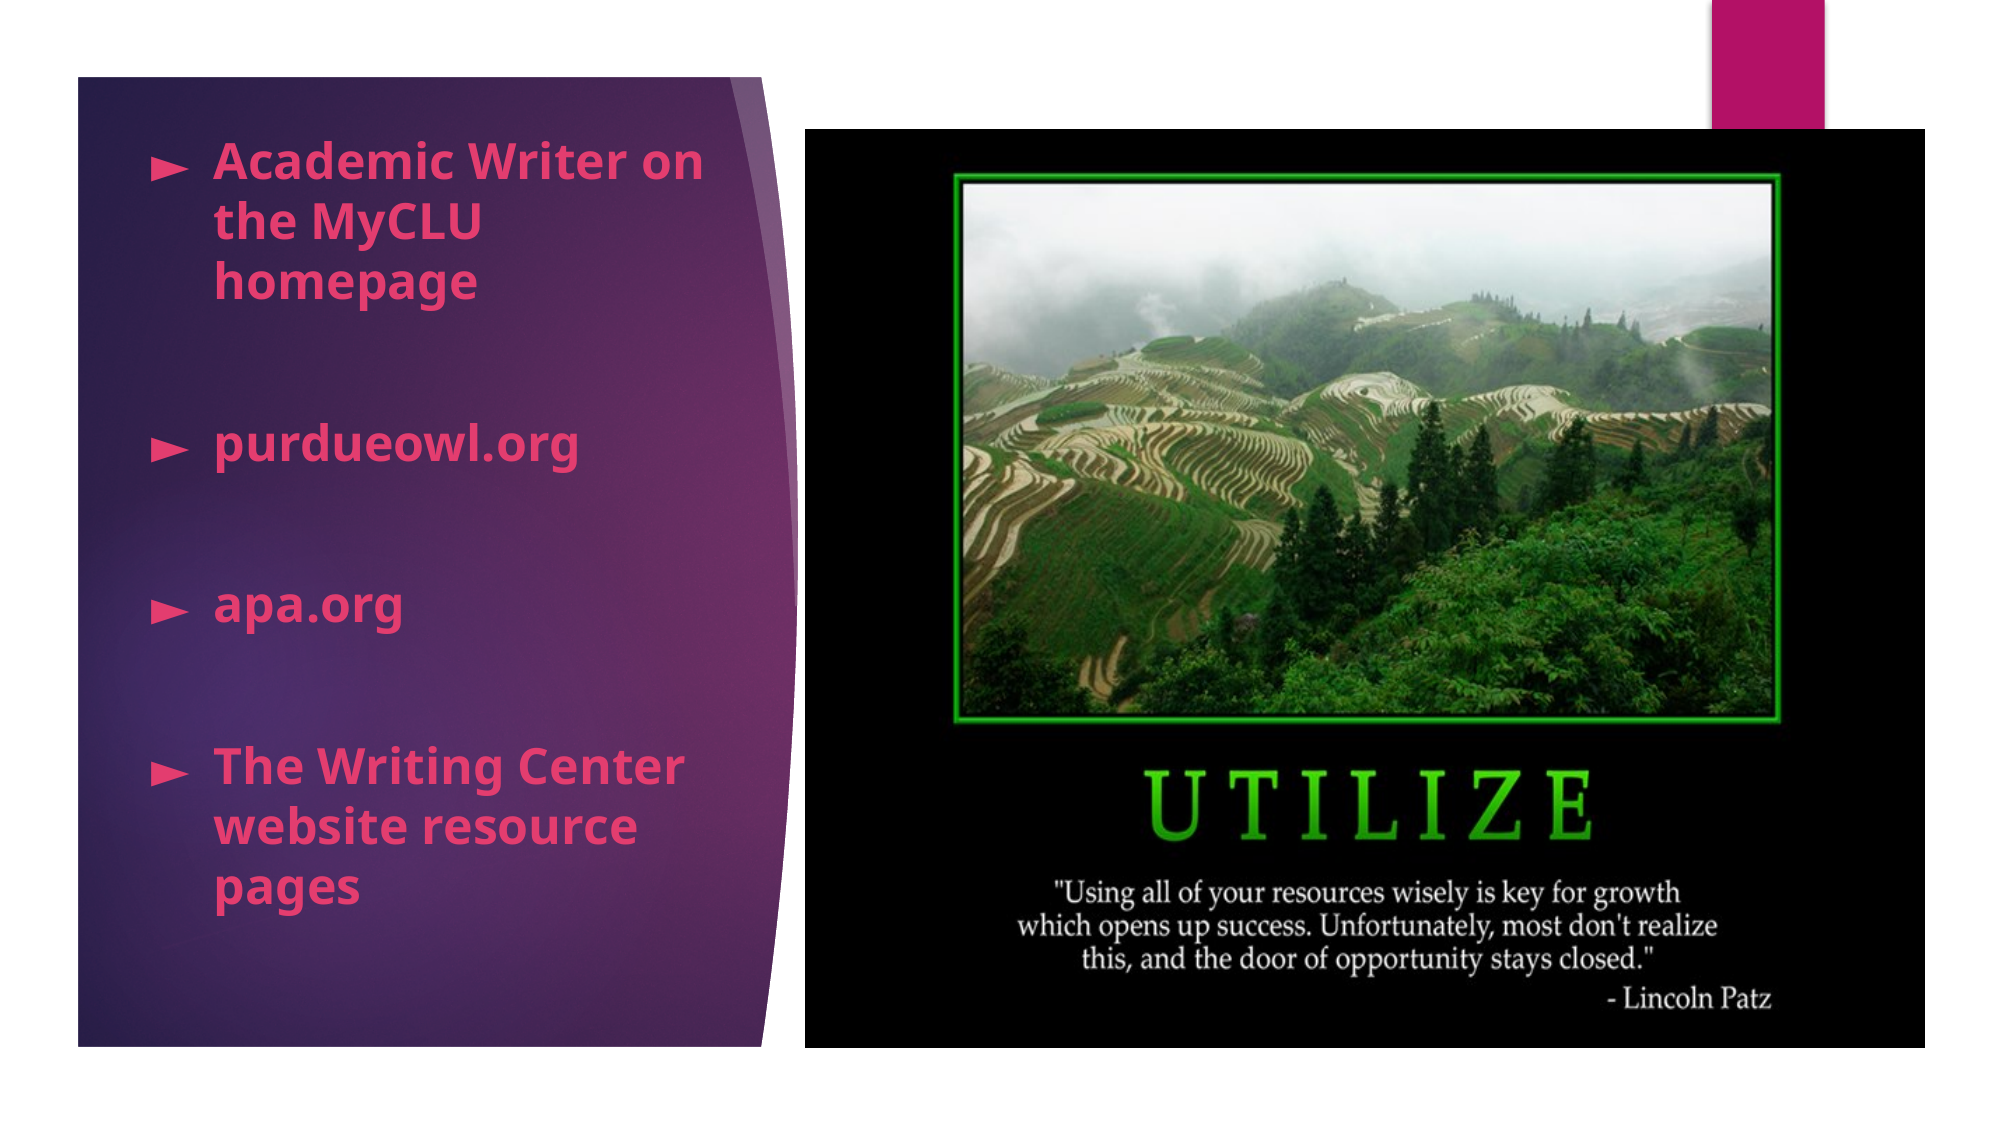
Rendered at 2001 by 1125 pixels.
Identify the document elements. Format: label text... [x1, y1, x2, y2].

picture [769, 293, 797, 983]
picture [79, 78, 768, 1046]
list Academic Writer on the MyCLU homepage purdueowl.org apa.org The Writing Center website resource pages [123, 130, 769, 995]
picture [805, 129, 1925, 1048]
